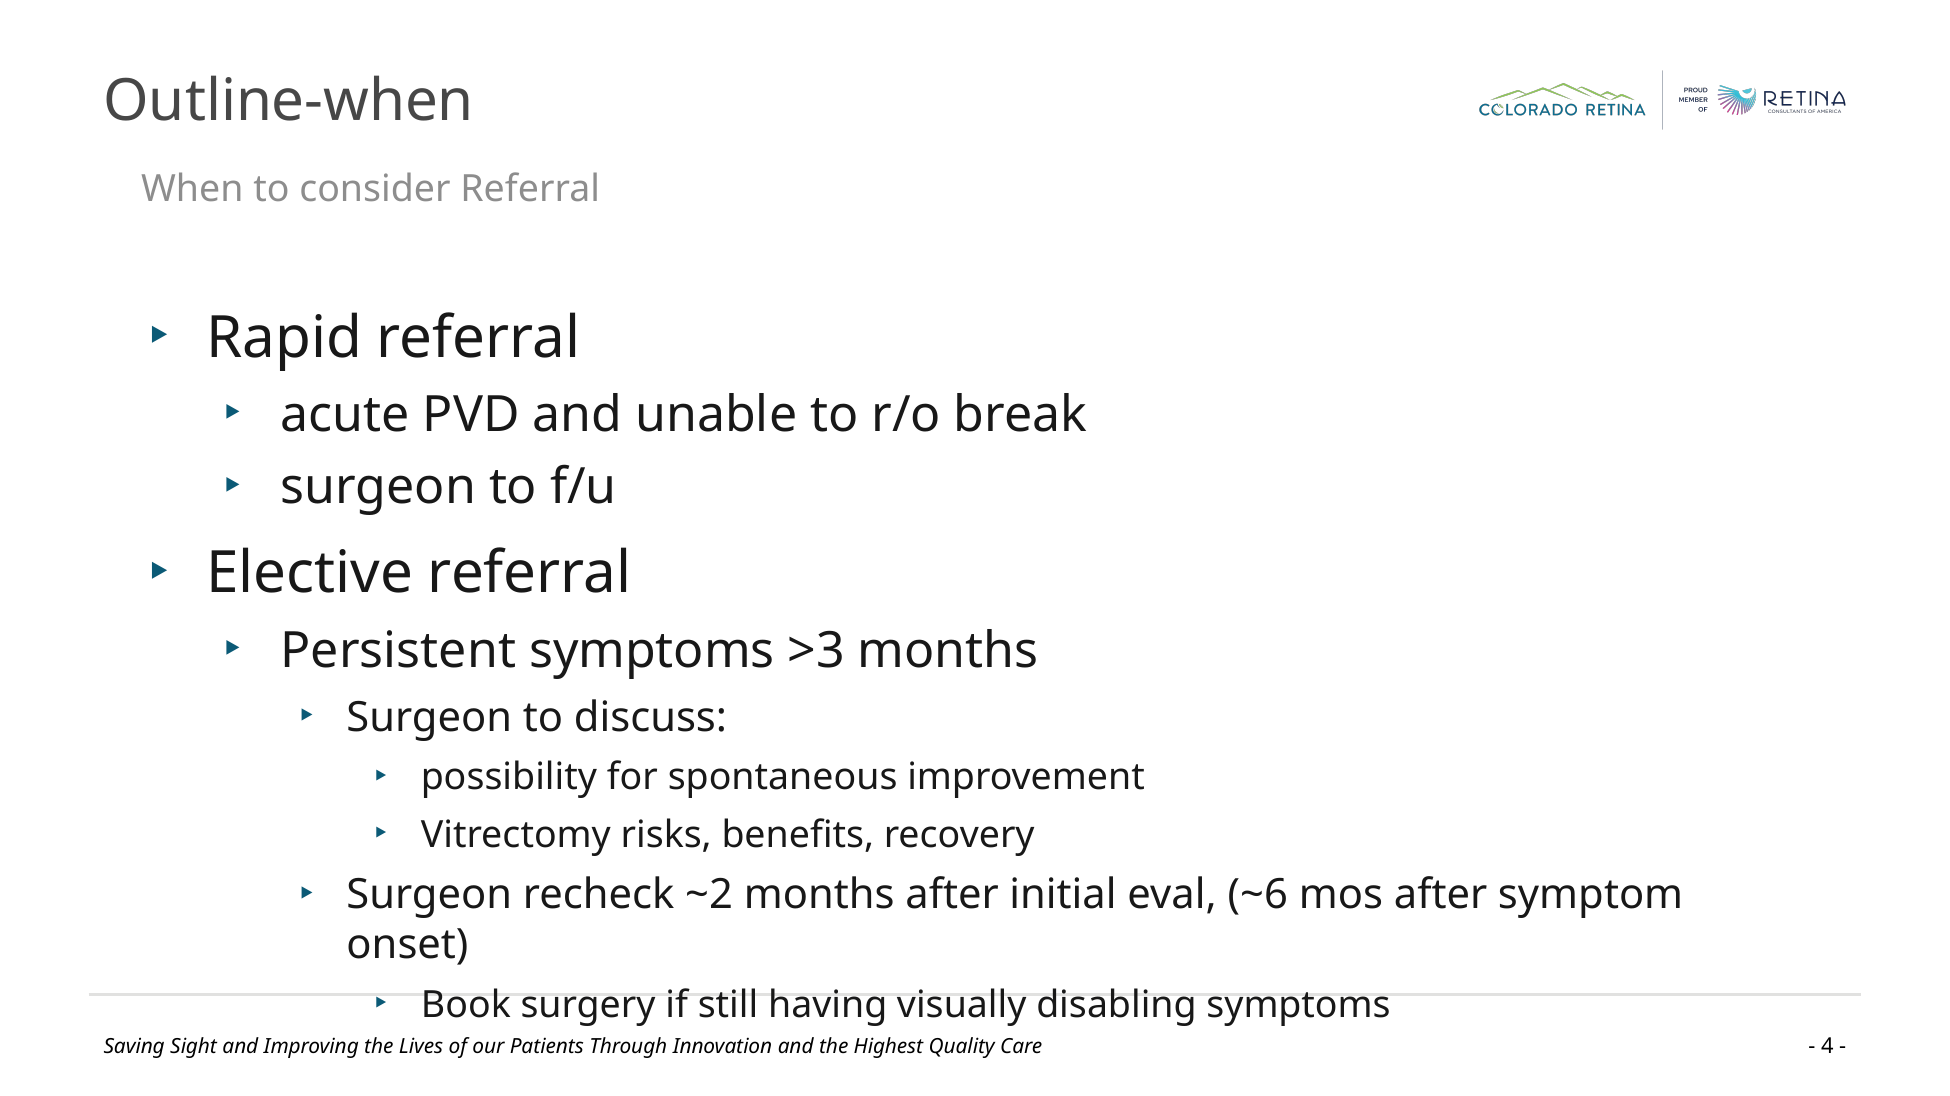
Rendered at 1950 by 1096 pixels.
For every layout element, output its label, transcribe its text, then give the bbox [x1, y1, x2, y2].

title Outline-when [88, 63, 1413, 135]
list When to consider Referral [88, 157, 1862, 222]
list Rapid referral acute PVD and unable to r/o break surgeon to f/u Elective referral Persistent symptoms >3 months Surgeon to discuss: possibility for spontaneous improvement Vitrectomy risks, benefits, recovery Surgeon recheck ~2 months after initial eval, (~6 mos after symptom onset) Book surgery if still having visually disabling symptoms [134, 291, 1816, 987]
picture [1467, 70, 1862, 130]
